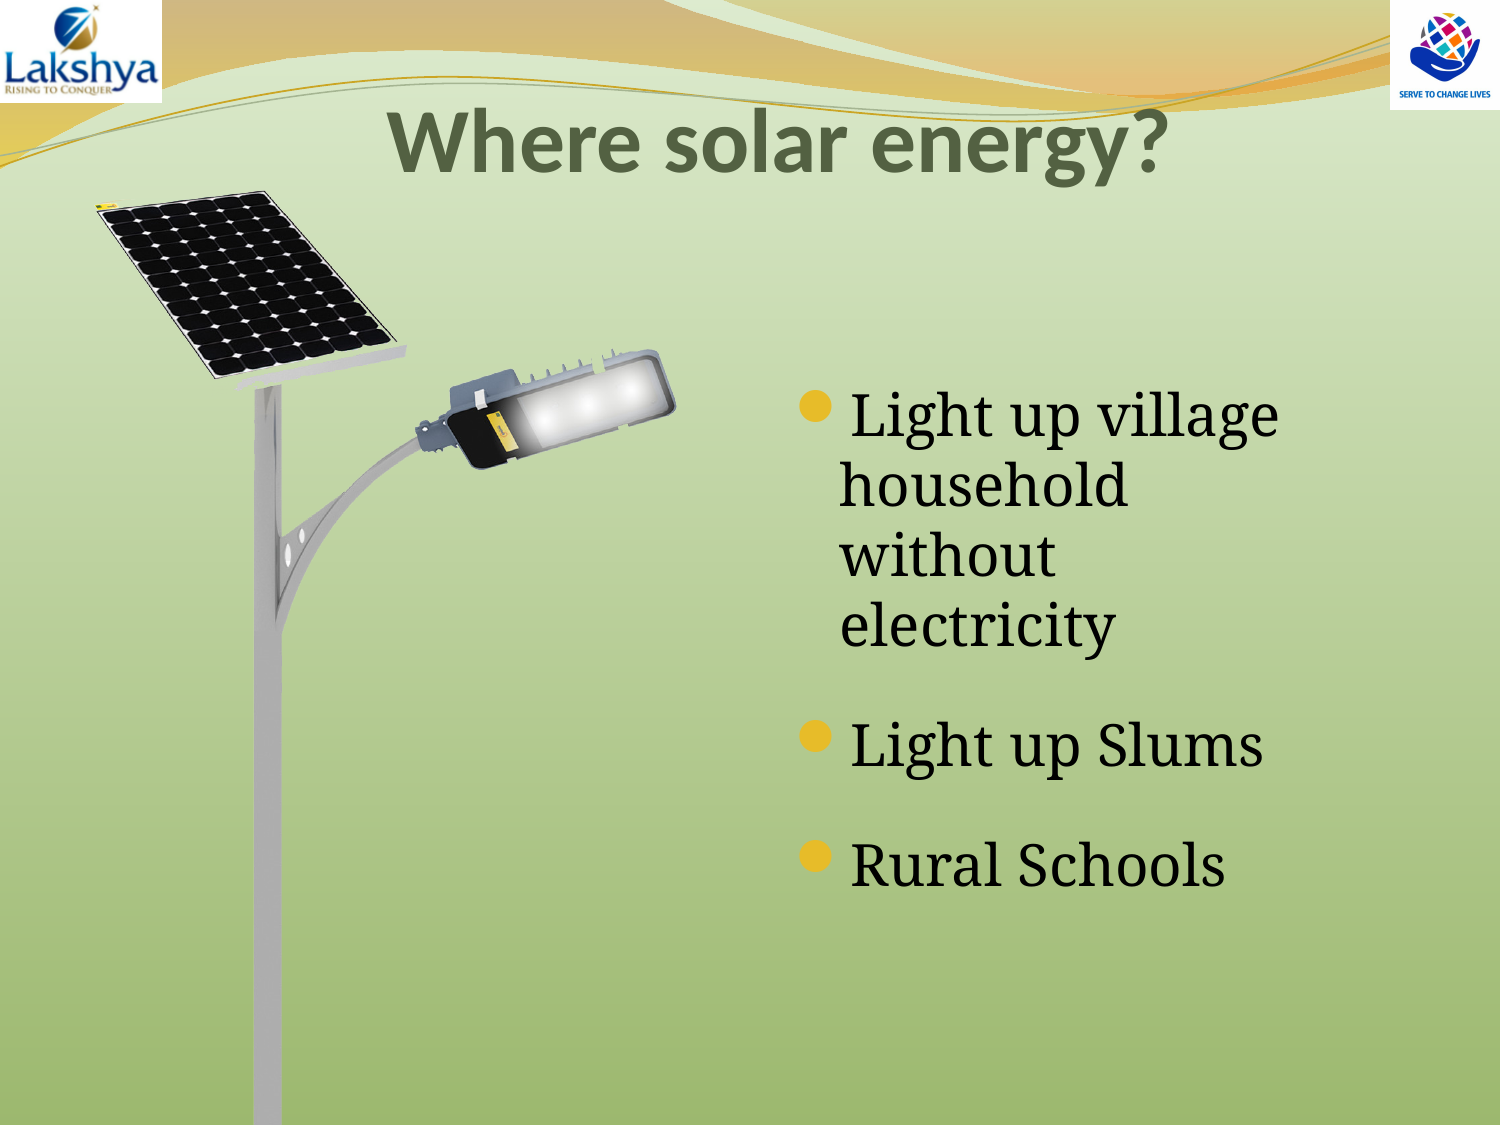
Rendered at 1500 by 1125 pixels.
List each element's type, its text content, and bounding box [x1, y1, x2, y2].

title Where solar energy? [154, 62, 1407, 191]
picture [83, 181, 686, 1125]
list Light up village household without electricity Light up Slums Rural Schools [780, 371, 1342, 879]
picture [0, 0, 163, 103]
picture [1390, 0, 1500, 110]
